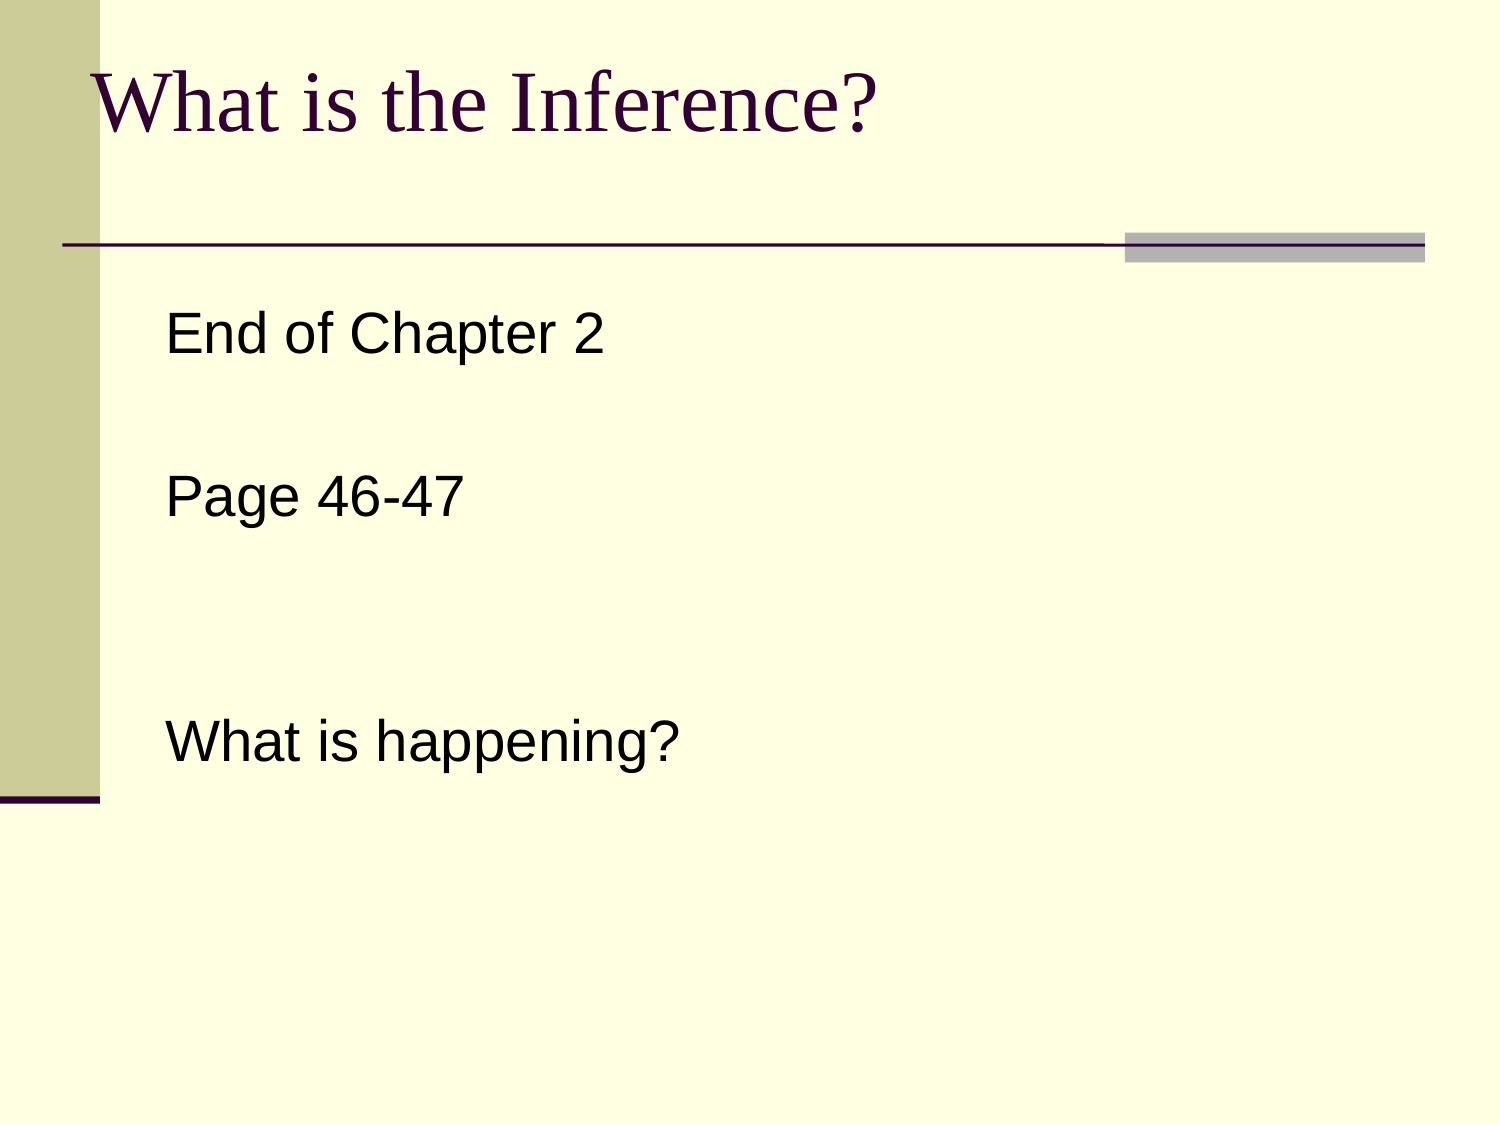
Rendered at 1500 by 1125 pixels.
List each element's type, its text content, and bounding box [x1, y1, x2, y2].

title What is the Inference? [74, 2, 1426, 191]
list End of Chapter 2 Page 46-47 What is happening? [149, 287, 1500, 1125]
